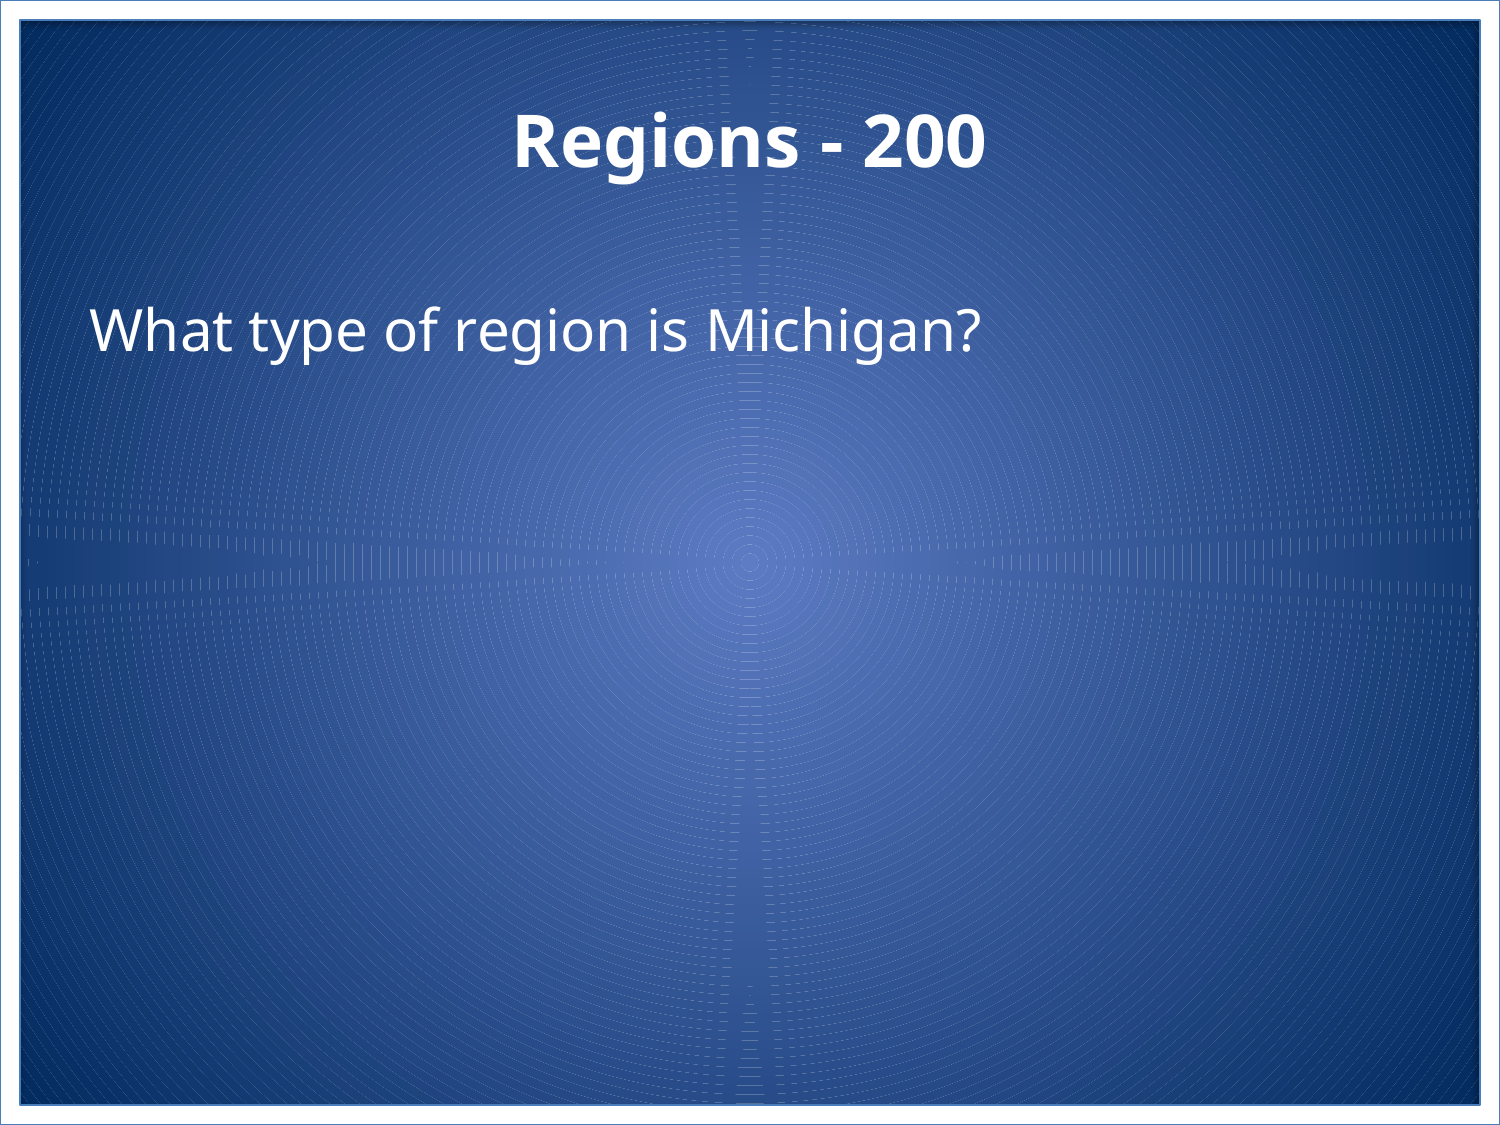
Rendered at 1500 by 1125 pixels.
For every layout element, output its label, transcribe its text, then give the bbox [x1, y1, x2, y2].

title Regions - 200 [75, 45, 1425, 233]
text_box What type of region is Michigan? [74, 285, 1425, 371]
text_box [0, 0, 1500, 1125]
